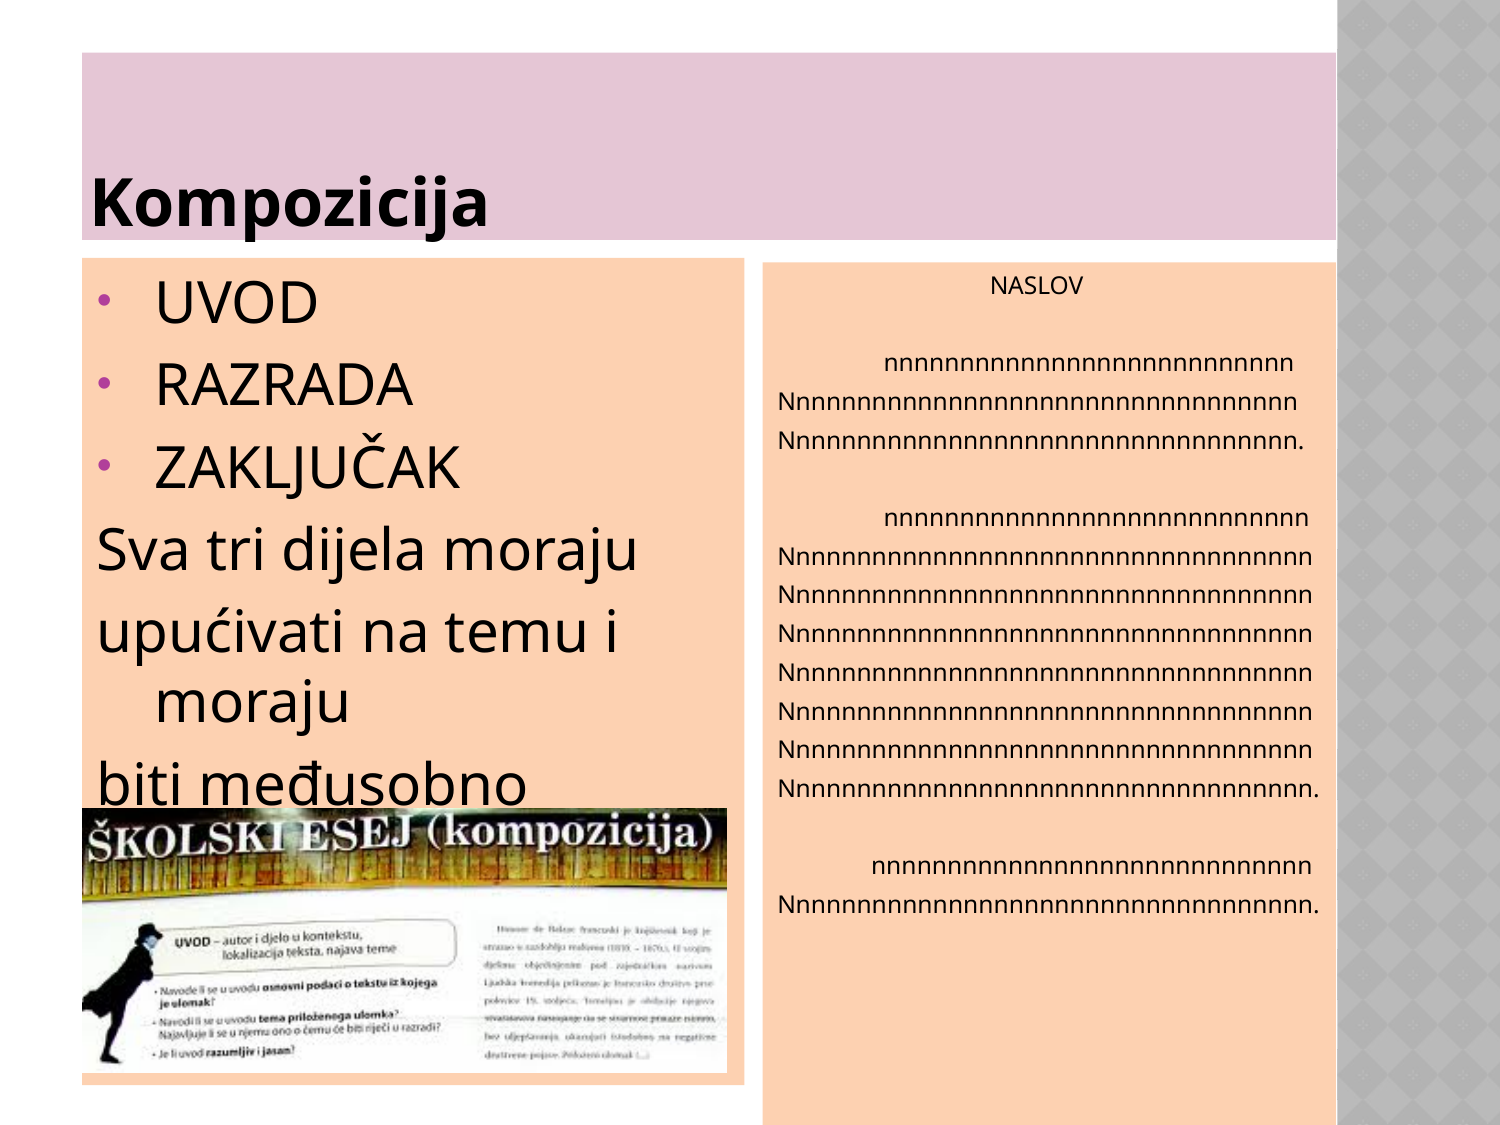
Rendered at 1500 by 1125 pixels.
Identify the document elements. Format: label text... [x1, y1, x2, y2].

list UVOD RAZRADA ZAKLJUČAK Sva tri dijela moraju upućivati na temu i moraju biti međusobno povezana [82, 257, 745, 1086]
picture [81, 808, 727, 1074]
title Kompozicija [82, 52, 1336, 240]
list NASLOV nnnnnnnnnnnnnnnnnnnnnnnnnnn Nnnnnnnnnnnnnnnnnnnnnnnnnnnnnnnnnn Nnnnnnnnnnnnnnnnnnnnnnnnnnnnnnnnnn. nnnnnnnnnnnnnnnnnnnnnnnnnnnn Nnnnnnnnnnnnnnnnnnnnnnnnnnnnnnnnnnn Nnnnnnnnnnnnnnnnnnnnnnnnnnnnnnnnnnn Nnnnnnnnnnnnnnnnnnnnnnnnnnnnnnnnnnn Nnnnnnnnnnnnnnnnnnnnnnnnnnnnnnnnnnn Nnnnnnnnnnnnnnnnnnnnnnnnnnnnnnnnnnn Nnnnnnnnnnnnnnnnnnnnnnnnnnnnnnnnnnn Nnnnnnnnnnnnnnnnnnnnnnnnnnnnnnnnnnn. nnnnnnnnnnnnnnnnnnnnnnnnnnnnn Nnnnnnnnnnnnnnnnnnnnnnnnnnnnnnnnnnn. [762, 262, 1336, 1125]
